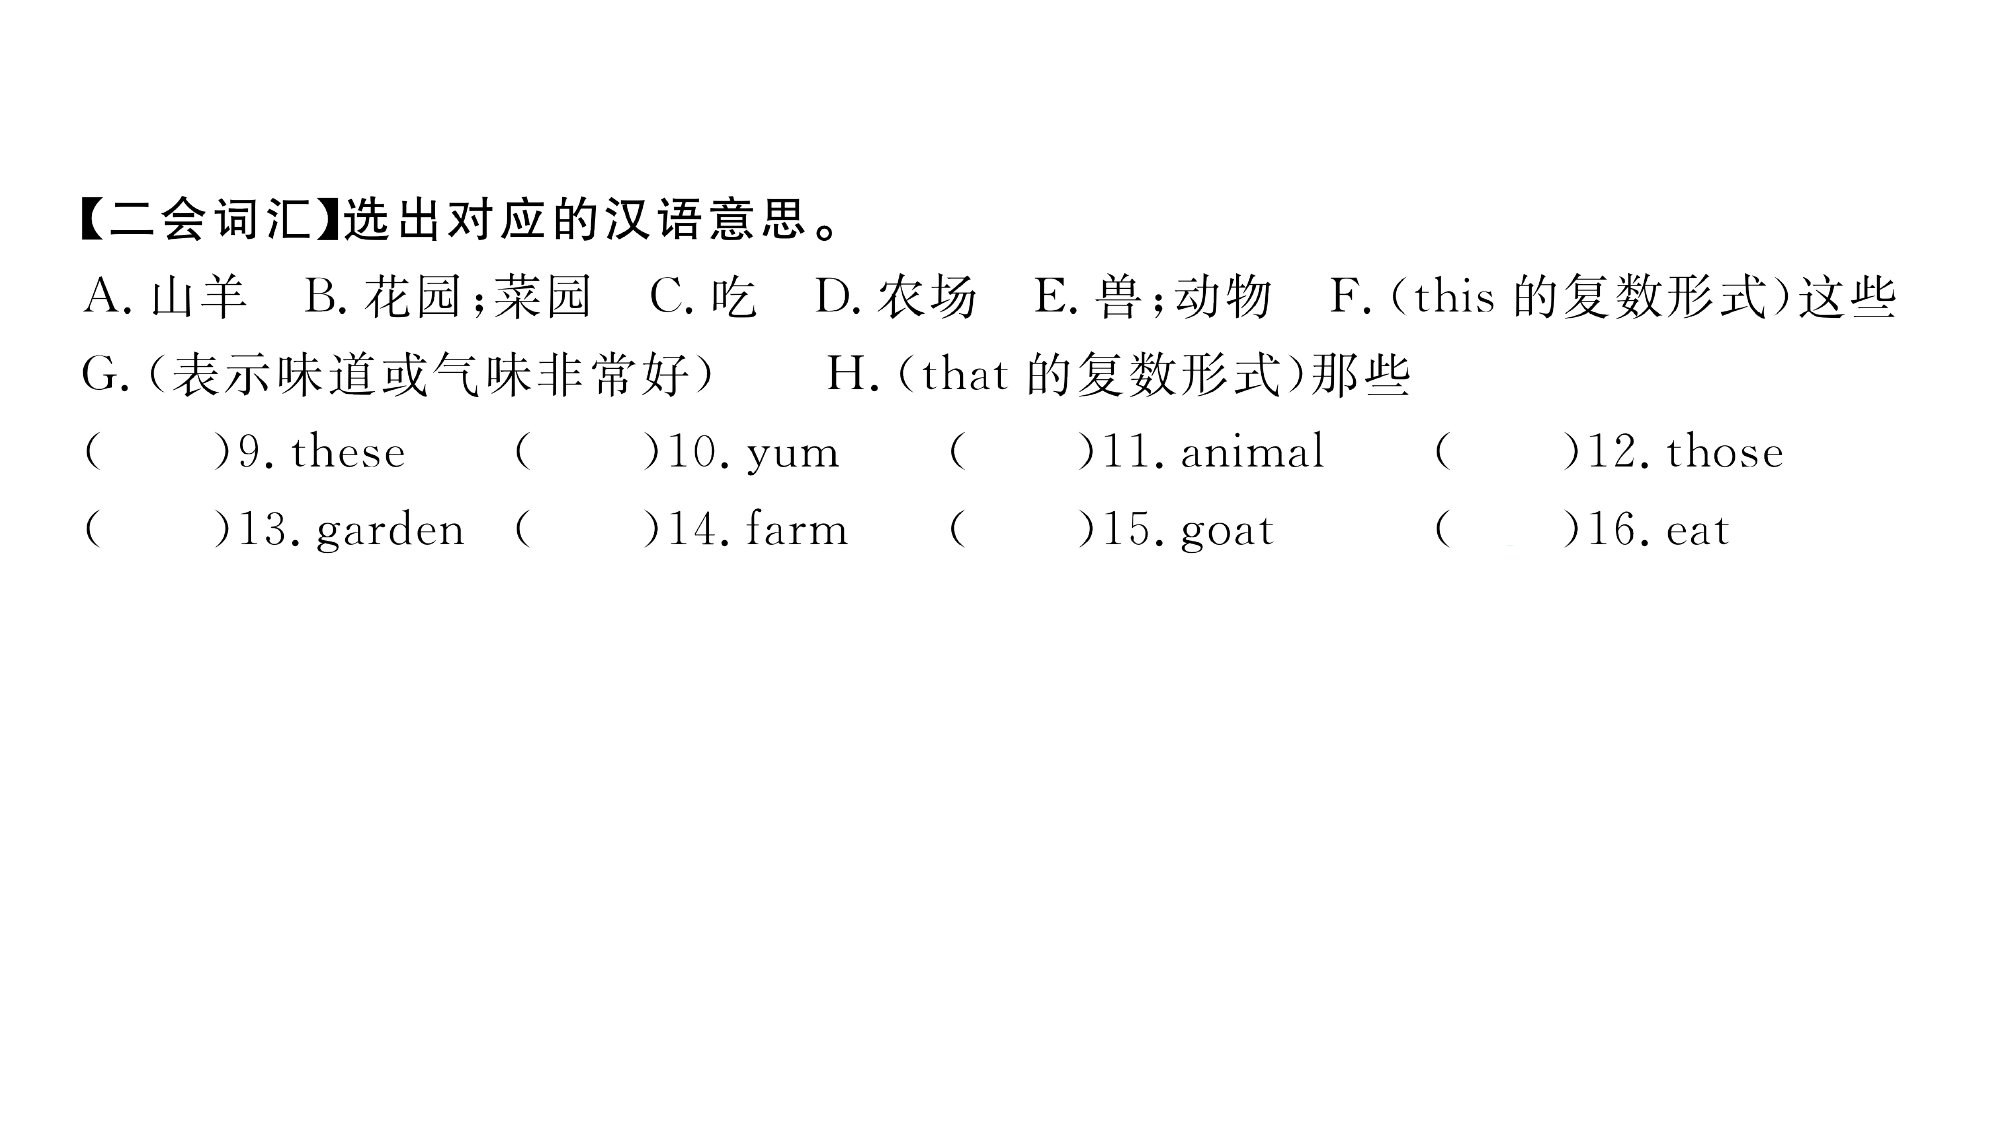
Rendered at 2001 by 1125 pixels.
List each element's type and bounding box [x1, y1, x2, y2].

picture [78, 184, 1969, 568]
